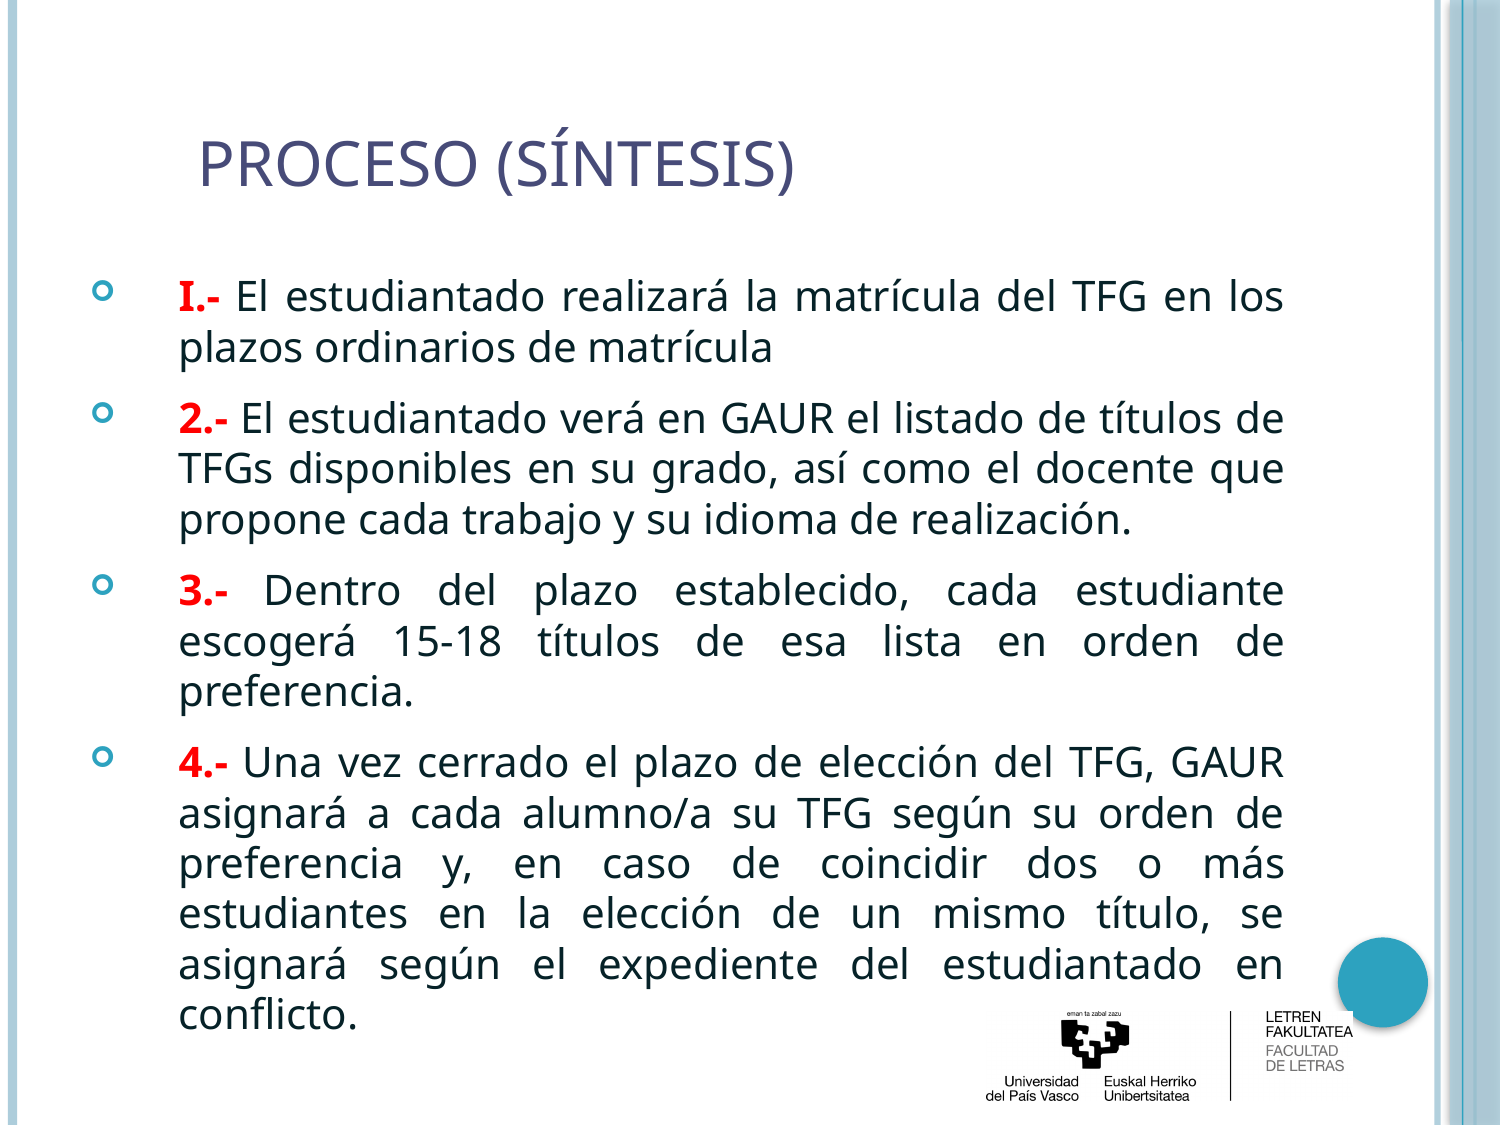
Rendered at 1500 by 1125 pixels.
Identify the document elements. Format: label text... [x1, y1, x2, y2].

list I.- El estudiantado realizará la matrícula del TFG en los plazos ordinarios de matrícula 2.- El estudiantado verá en GAUR el listado de títulos de TFGs disponibles en su grado, así como el docente que propone cada trabajo y su idioma de realización. 3.- Dentro del plazo establecido, cada estudiante escogerá 15-18 títulos de esa lista en orden de preferencia. 4.- Una vez cerrado el plazo de elección del TFG, GAUR asignará a cada alumno/a su TFG según su orden de preferencia y, en caso de coincidir dos o más estudiantes en la elección de un mismo título, se asignará según el expediente del estudiantado en conflicto. [75, 262, 1300, 1062]
title PROCESO (síntesis) [183, 19, 1413, 207]
picture [985, 1010, 1353, 1101]
